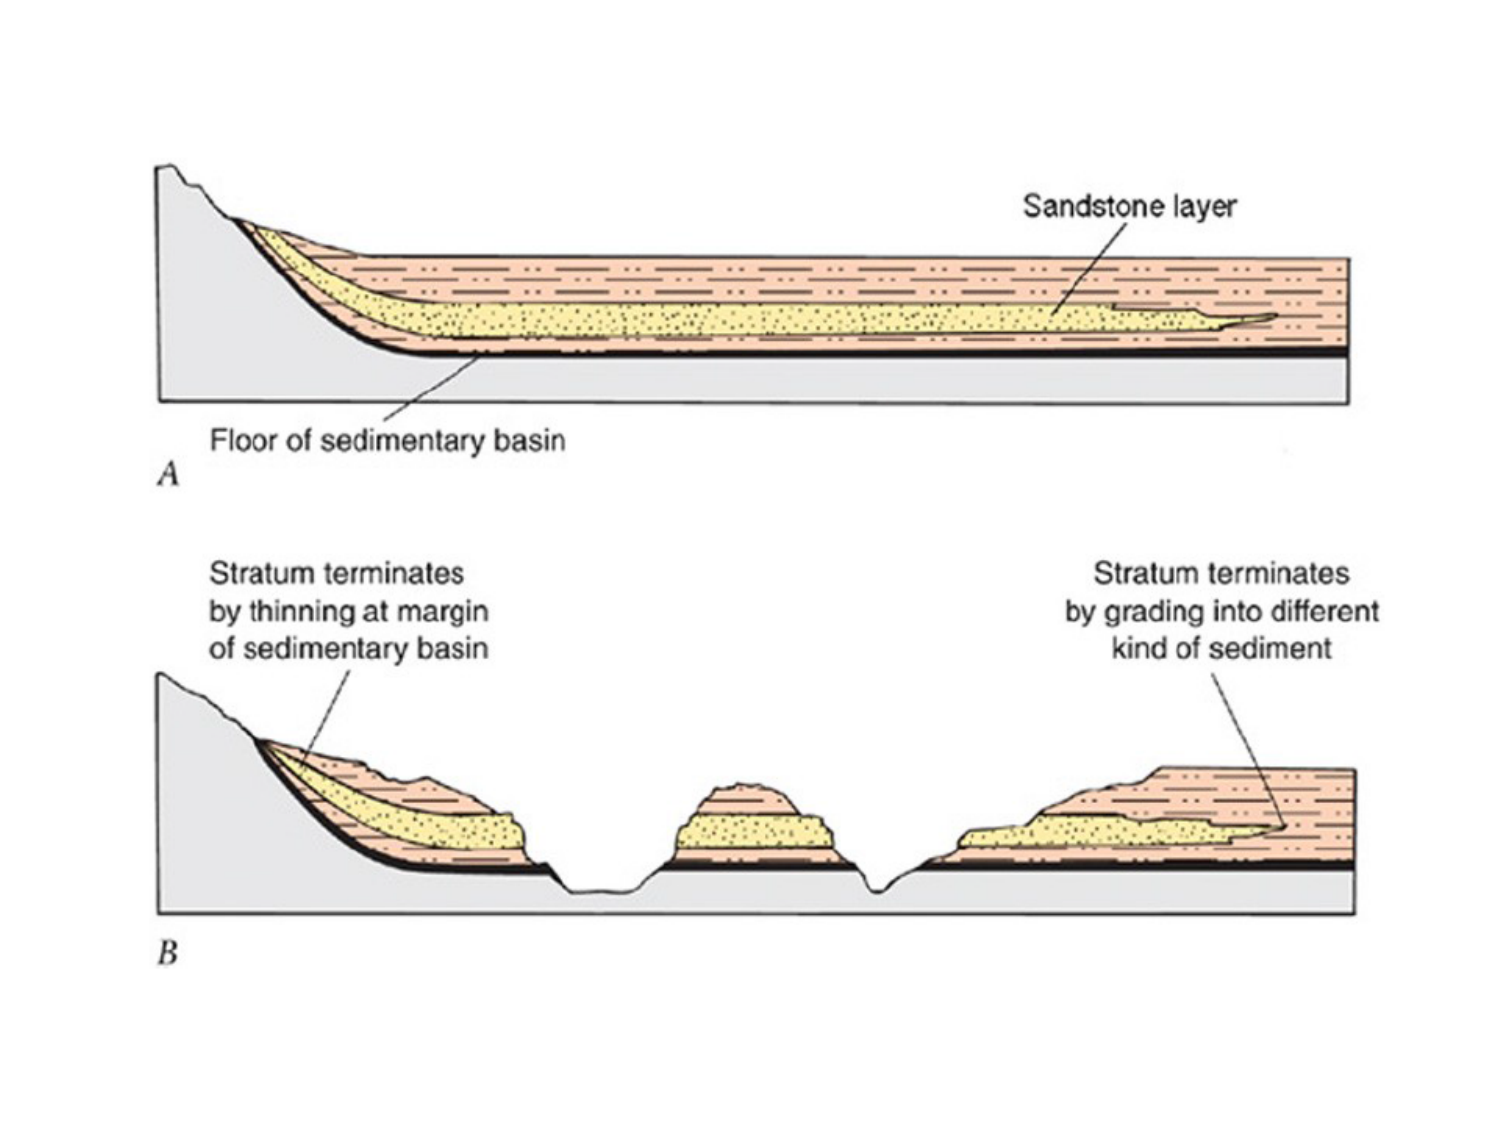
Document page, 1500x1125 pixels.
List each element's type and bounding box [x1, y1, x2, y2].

picture [113, 113, 1387, 1012]
